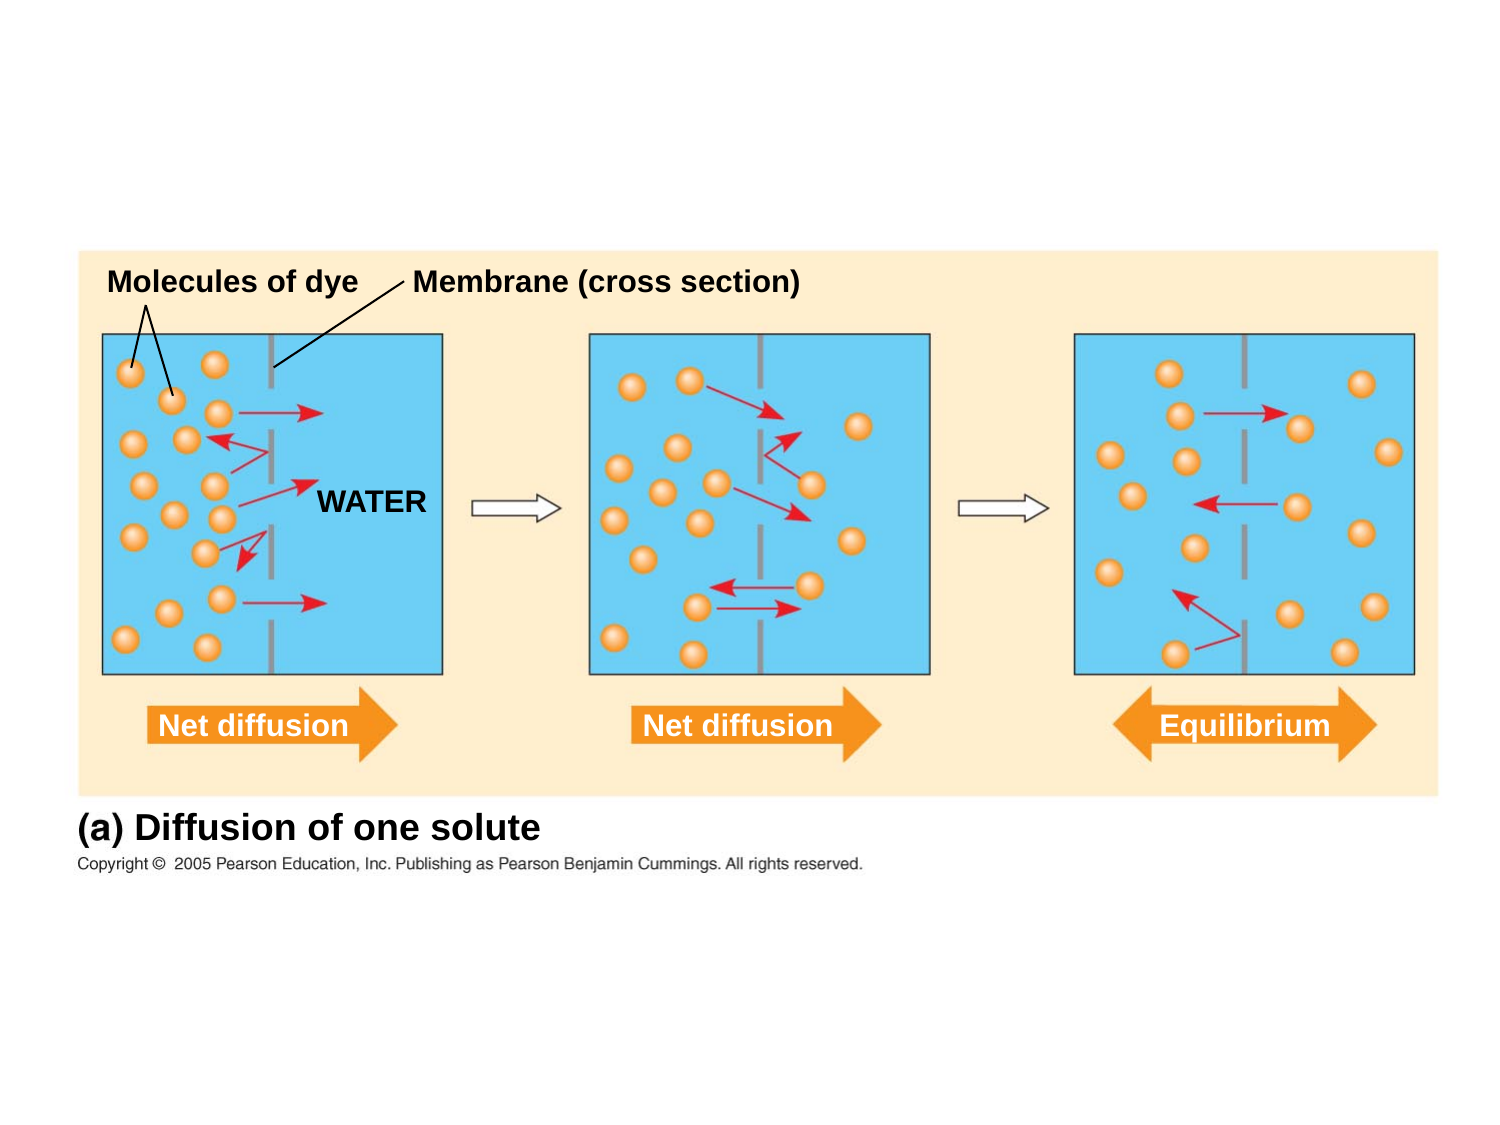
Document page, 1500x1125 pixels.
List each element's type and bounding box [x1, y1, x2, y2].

picture [49, 243, 1451, 882]
